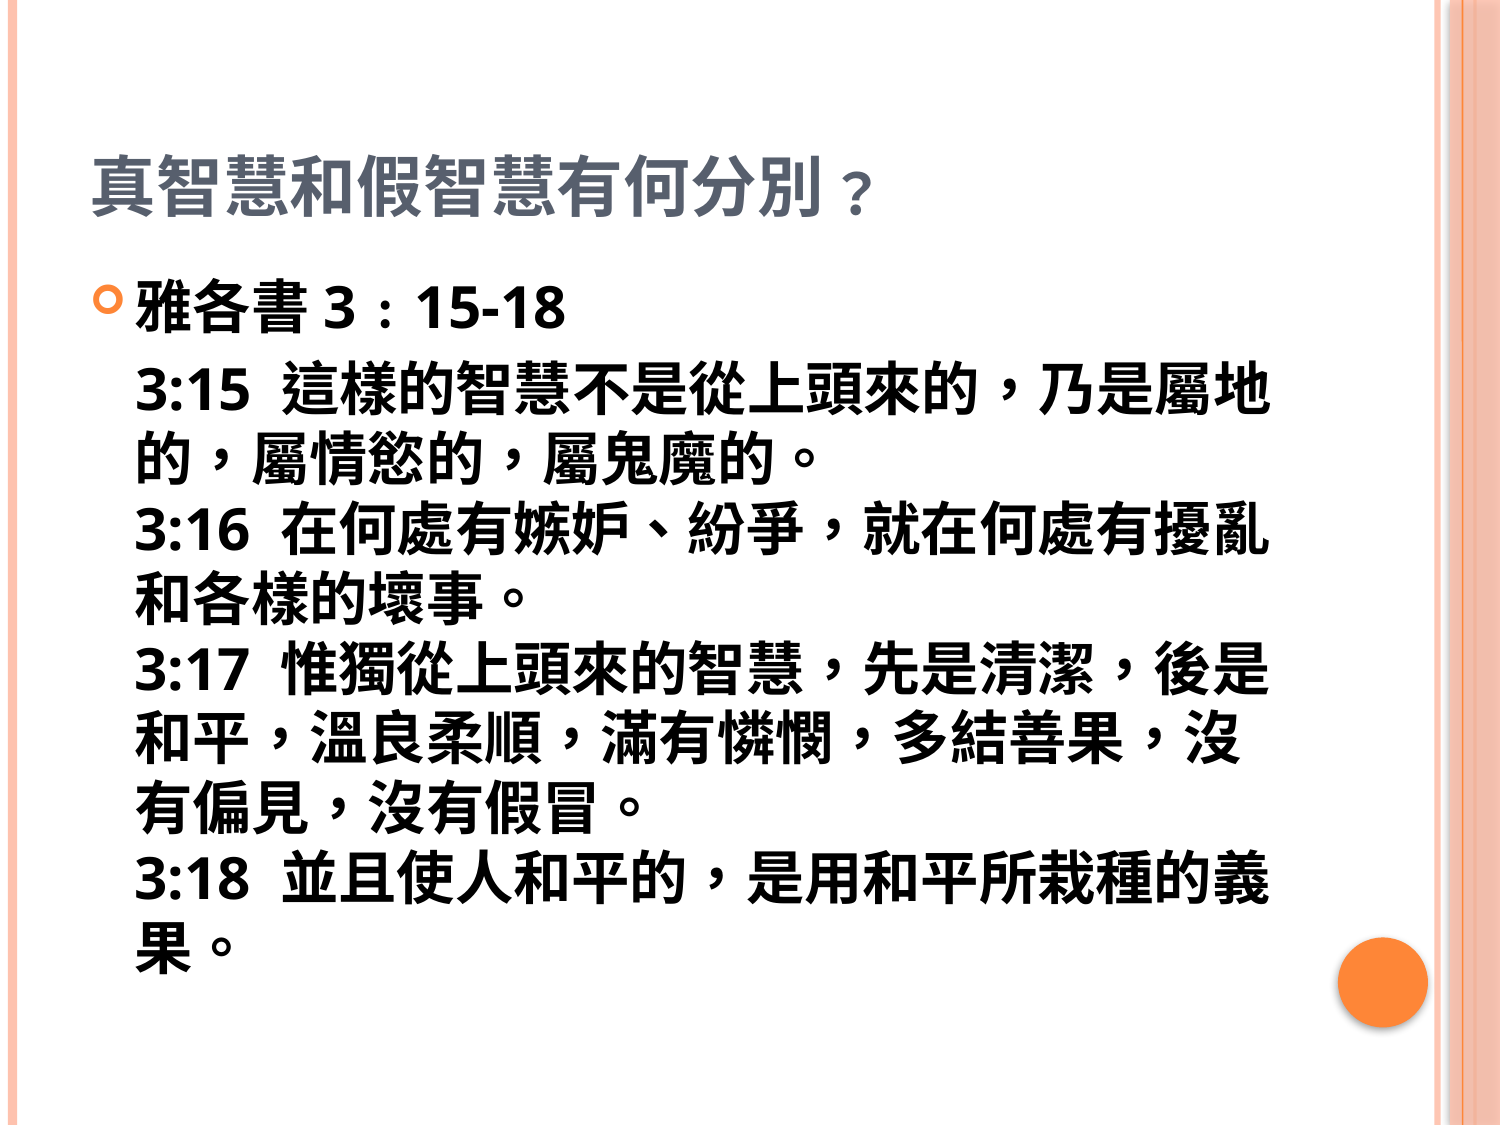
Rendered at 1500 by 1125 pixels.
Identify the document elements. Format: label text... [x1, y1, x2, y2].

title 真智慧和假智慧有何分別﹖ [75, 45, 1300, 233]
list 雅各書3﹕15-18 3:15 這樣的智慧不是從上頭來的，乃是屬地的，屬情慾的，屬鬼魔的。 3:16 在何處有嫉妒、紛爭，就在何處有擾亂和各樣的壞事。 3:17 惟獨從上頭來的智慧，先是清潔，後是和平，溫良柔順，滿有憐憫，多結善果，沒有偏見，沒有假冒。 3:18 並且使人和平的，是用和平所栽種的義果。 [75, 262, 1300, 1062]
